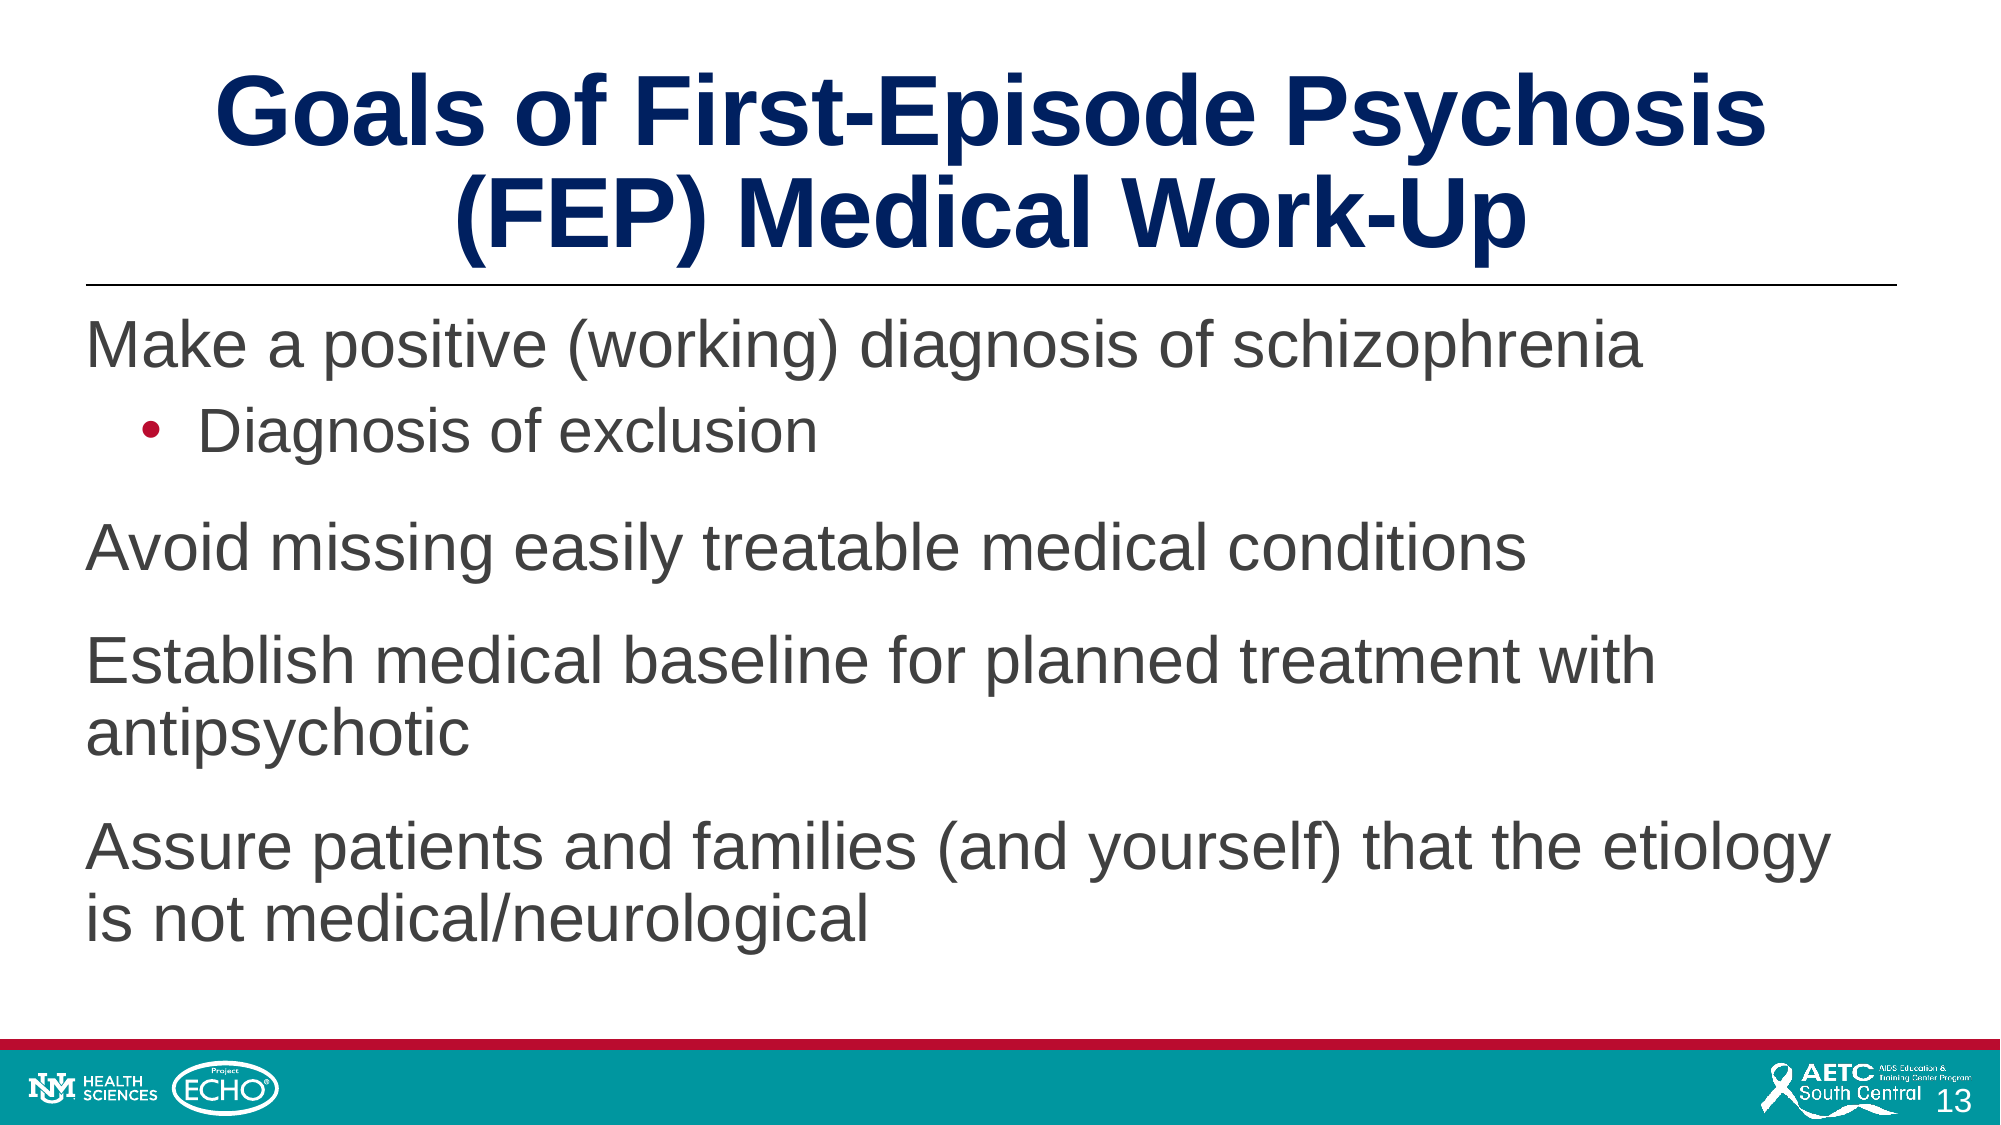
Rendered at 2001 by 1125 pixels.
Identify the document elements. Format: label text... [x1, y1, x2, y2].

title Goals of First-Episode Psychosis (FEP) Medical Work-Up [85, 47, 1897, 285]
list Make a positive (working) diagnosis of schizophrenia Diagnosis of exclusion Avoid missing easily treatable medical conditions Establish medical baseline for planned treatment with antipsychotic Assure patients and families (and yourself) that the etiology is not medical/neurological [85, 302, 1897, 1019]
picture [1760, 1061, 1972, 1120]
